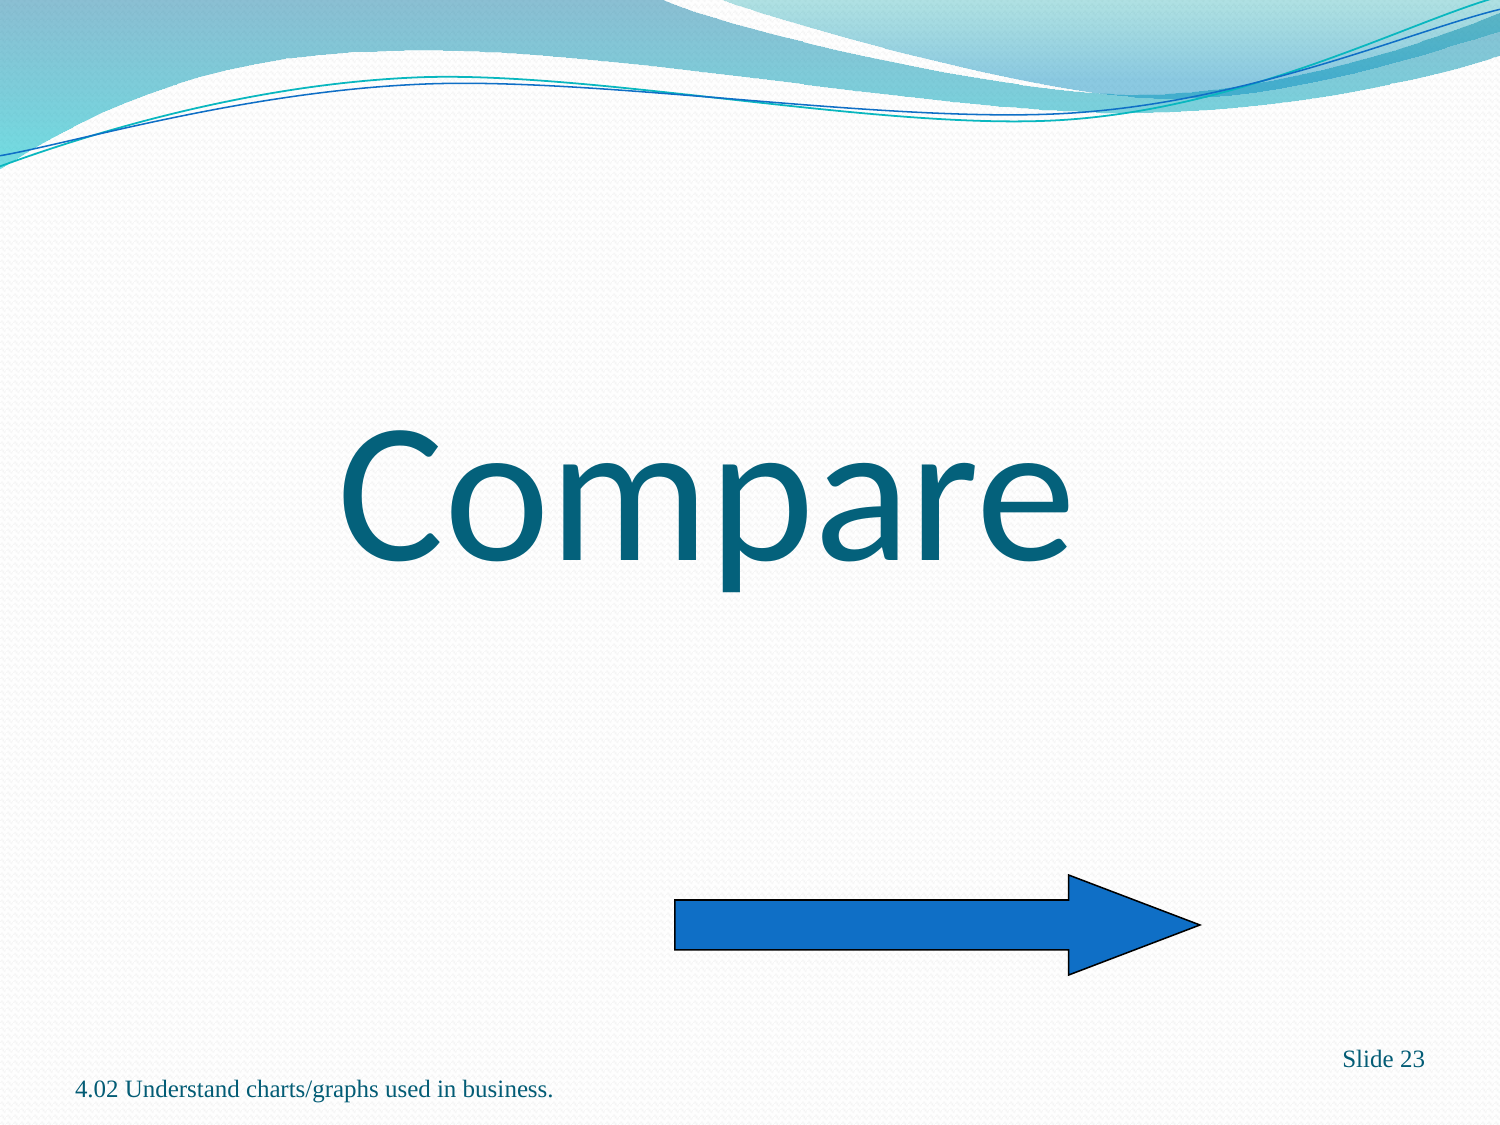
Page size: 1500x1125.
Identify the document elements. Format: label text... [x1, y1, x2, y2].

text_box [674, 875, 1200, 976]
footer 4.02 Understand charts/graphs used in business. [75, 1042, 638, 1103]
title Compare [337, 324, 1200, 600]
slide_number Slide 23 [1299, 1012, 1425, 1073]
